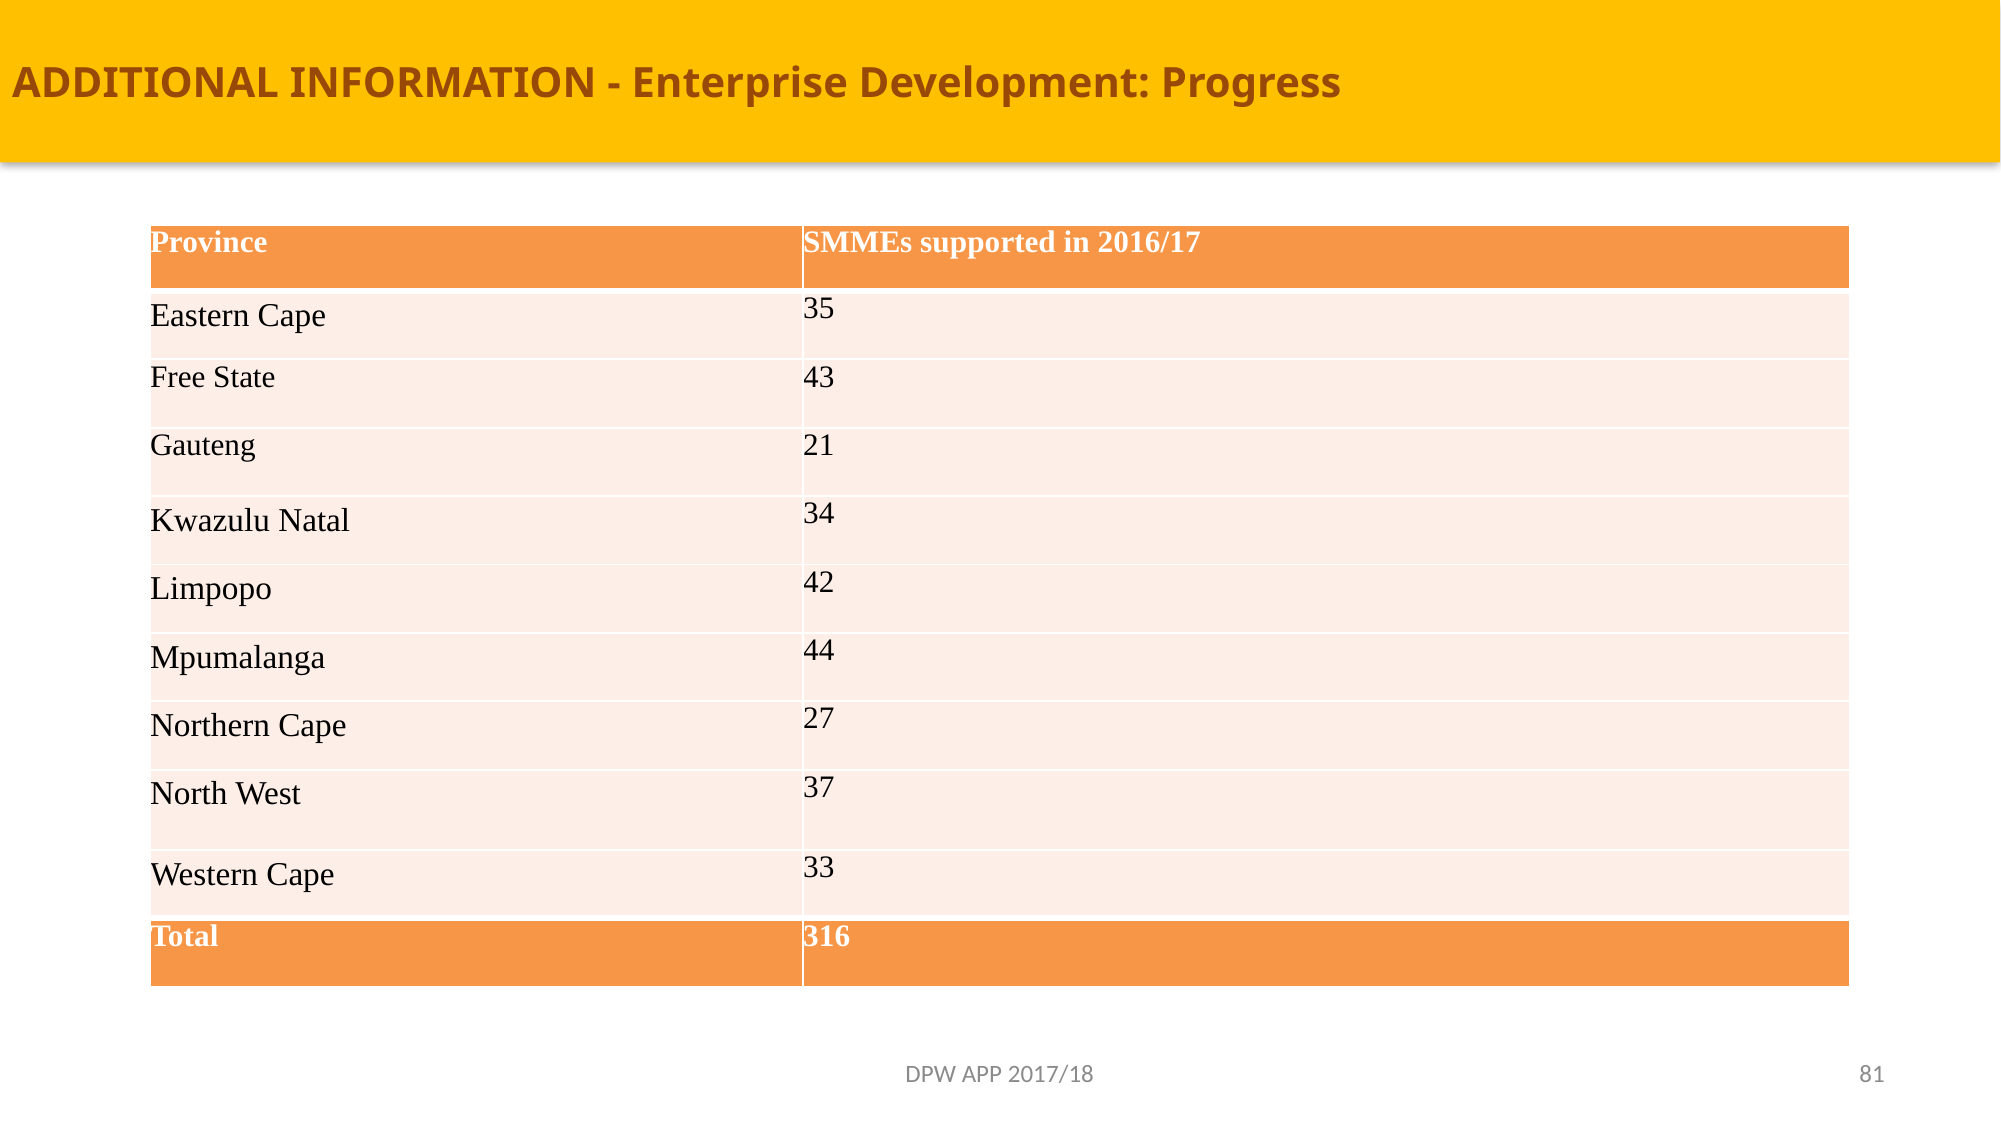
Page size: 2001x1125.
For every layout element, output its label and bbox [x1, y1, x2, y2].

table_cell [151, 771, 802, 849]
table_cell [804, 851, 1849, 915]
table_cell [804, 702, 1849, 769]
table_cell [151, 497, 802, 564]
table_cell [151, 851, 802, 915]
table_header [151, 226, 802, 288]
table_cell [151, 921, 802, 986]
table_header [804, 226, 1849, 288]
table_cell [151, 565, 802, 632]
table_cell [151, 634, 802, 700]
table_cell [151, 702, 802, 769]
table_cell [804, 429, 1849, 495]
footer [683, 1042, 1317, 1103]
table_cell [151, 294, 802, 358]
table_cell [804, 921, 1849, 986]
table_cell [804, 634, 1849, 700]
table_cell [151, 360, 802, 427]
table_cell [804, 360, 1849, 427]
table_cell [804, 294, 1849, 358]
table_cell [151, 429, 802, 495]
slide_number [1433, 1042, 1900, 1103]
table_cell [804, 565, 1849, 632]
title [0, 0, 1797, 163]
table_cell [804, 497, 1849, 564]
table_cell [804, 771, 1849, 849]
